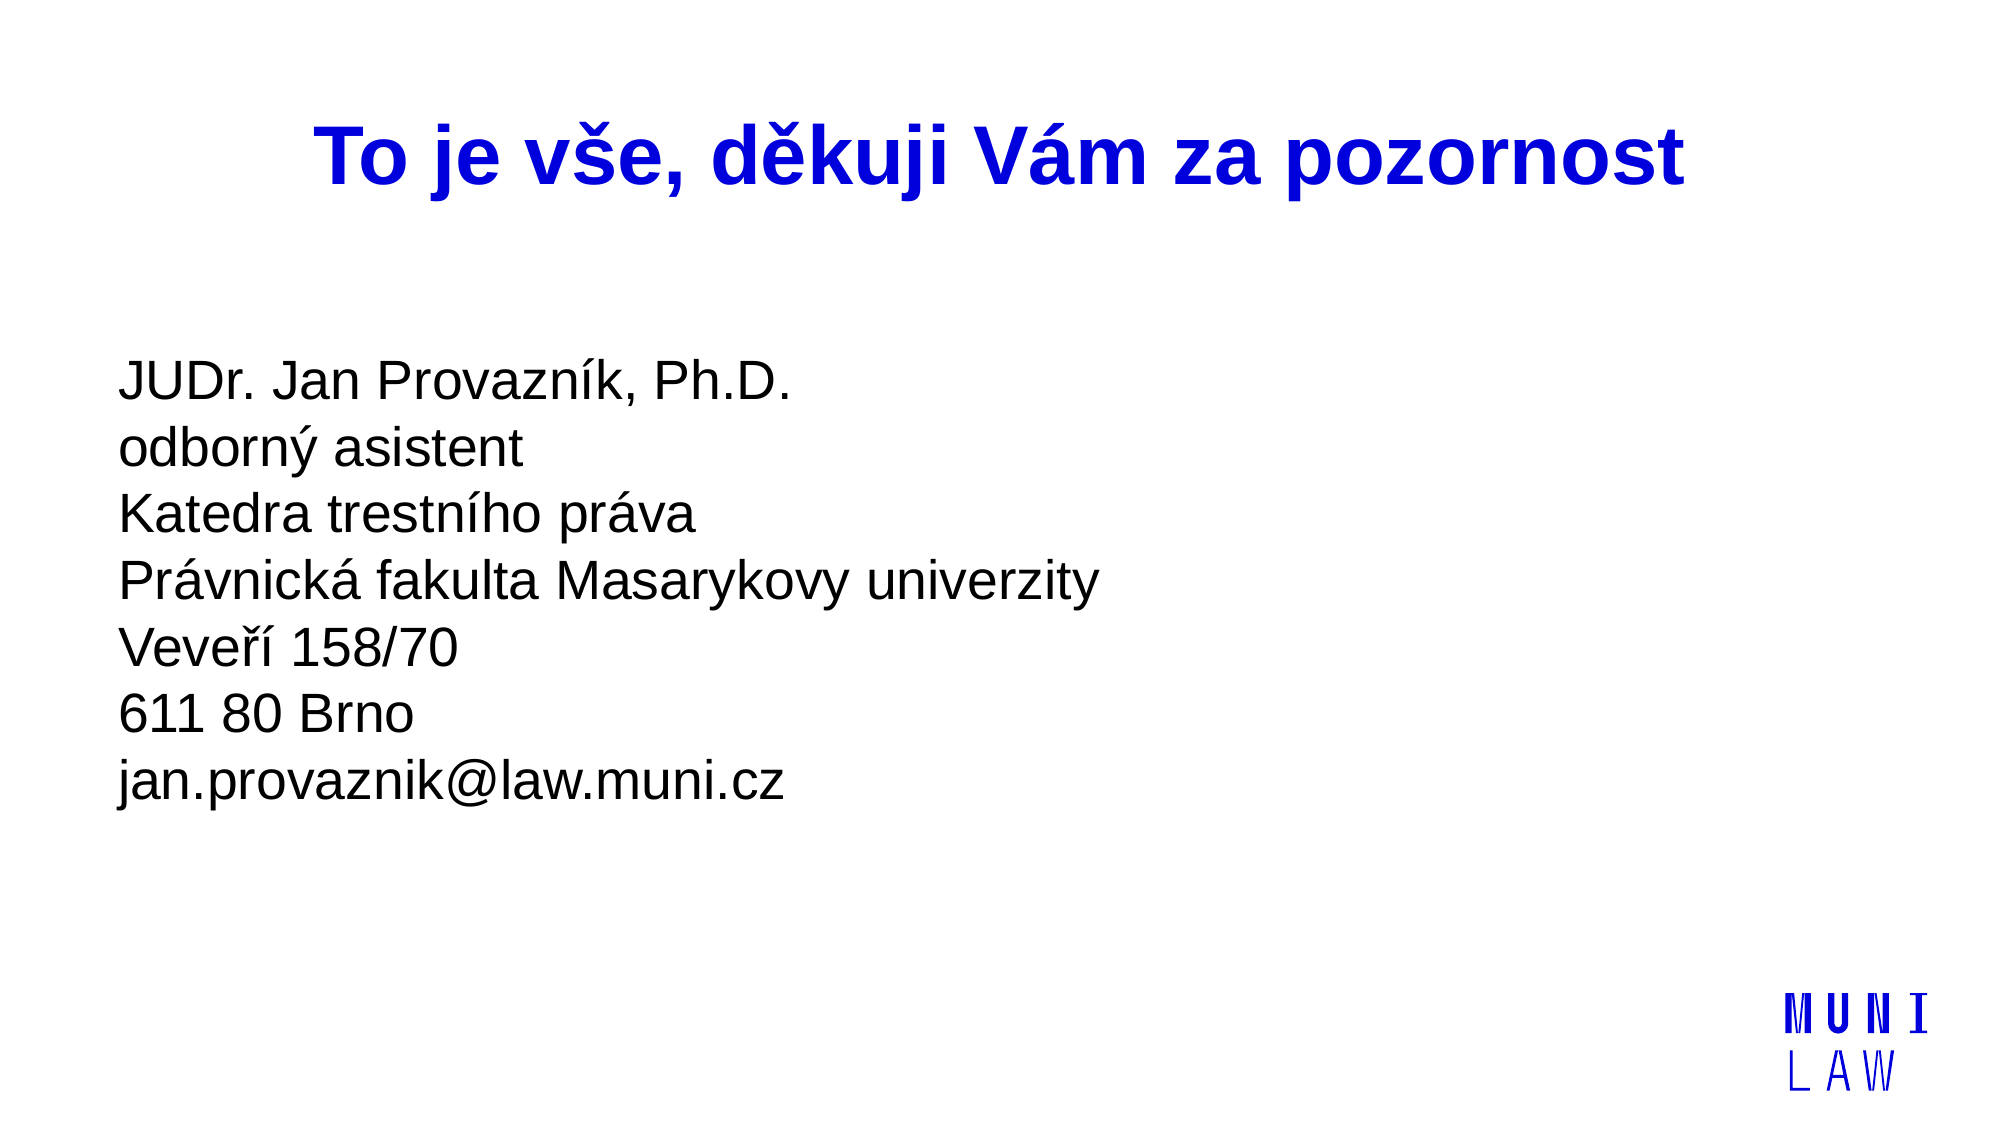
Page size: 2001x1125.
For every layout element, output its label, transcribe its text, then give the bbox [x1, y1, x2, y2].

title To je vše, děkuji Vám za pozornost [118, 118, 1883, 193]
list JUDr. Jan Provazník, Ph.D. odborný asistent Katedra trestního práva Právnická fakulta Masarykovy univerzity Veveří 158/70 611 80 Brno jan.provaznik@law.muni.cz [118, 277, 1883, 957]
